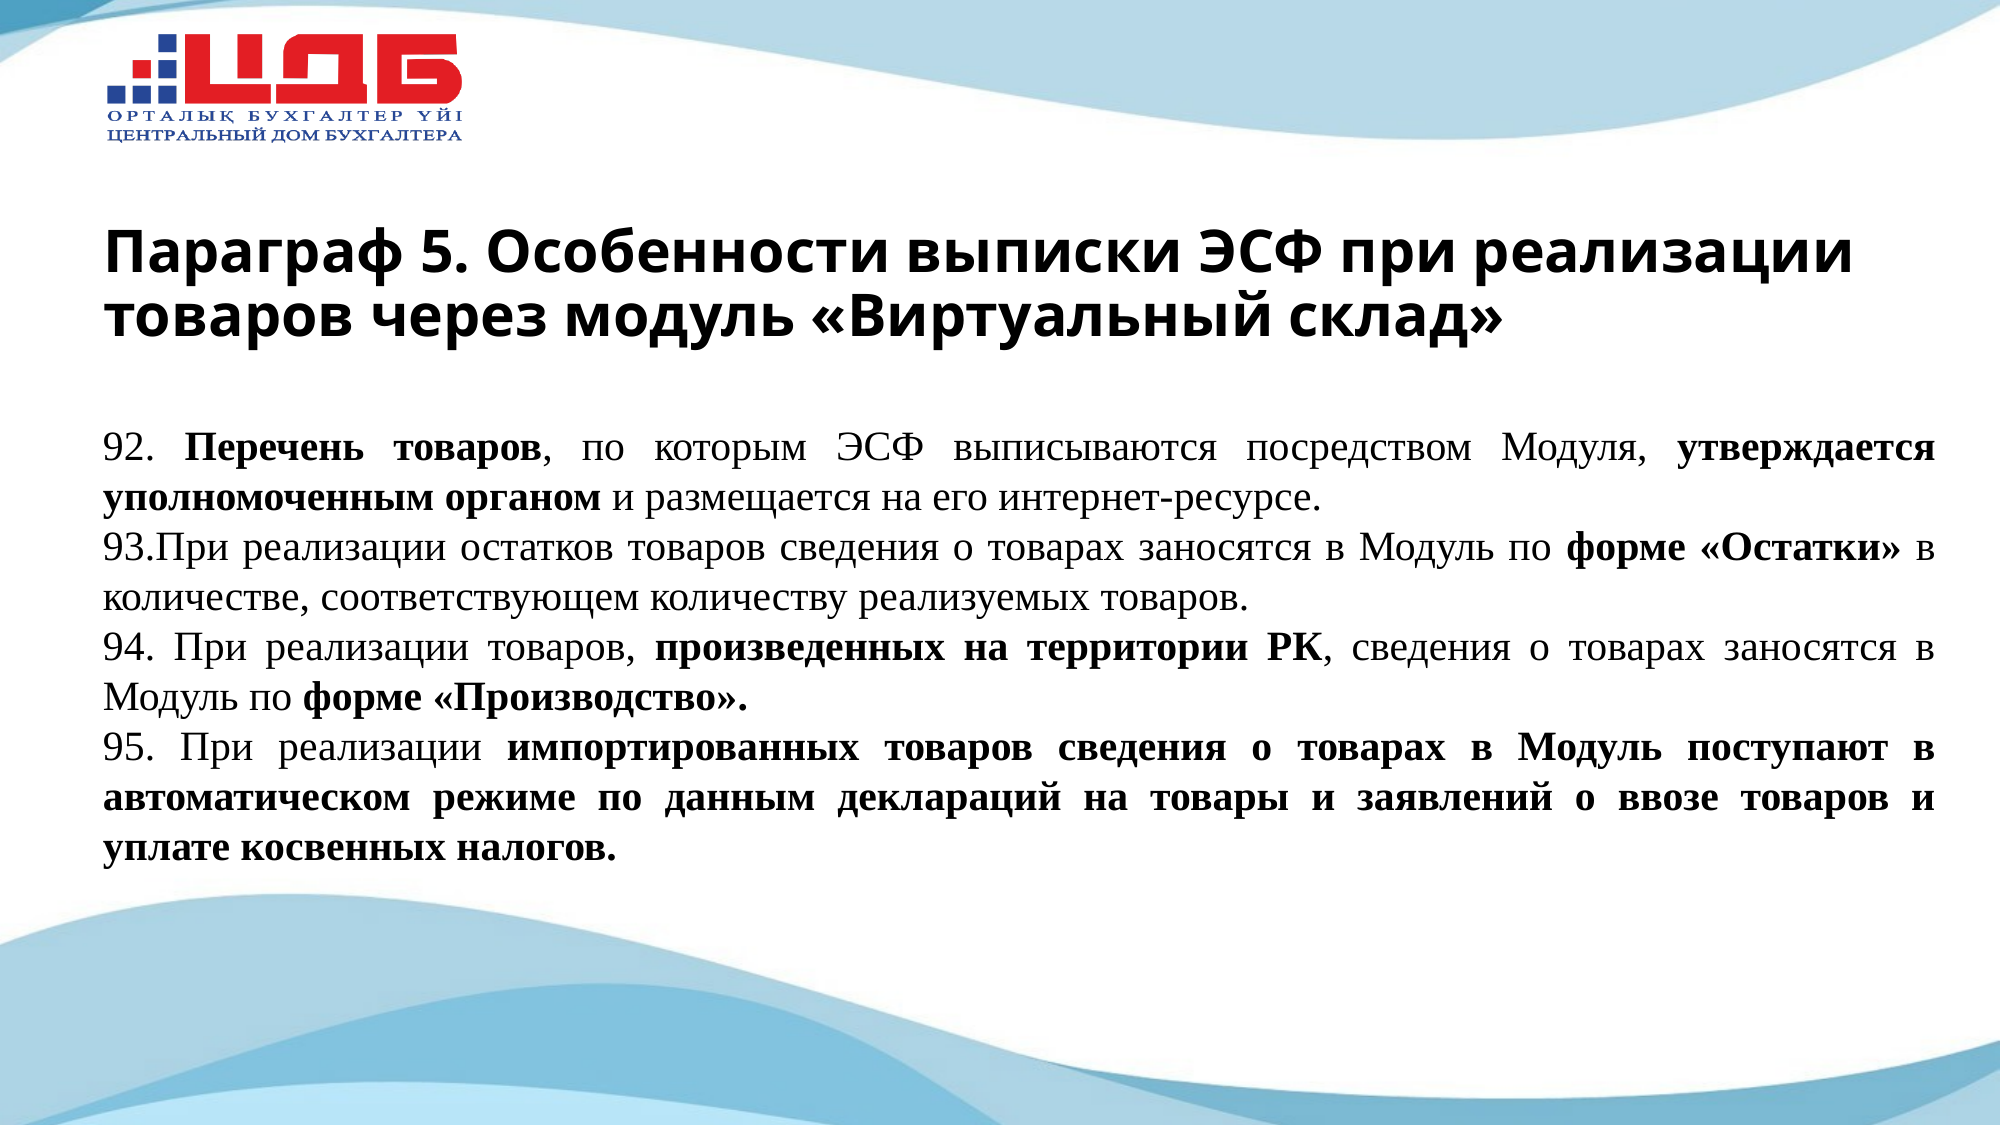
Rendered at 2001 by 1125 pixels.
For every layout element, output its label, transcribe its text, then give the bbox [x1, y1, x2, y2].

picture [0, 0, 2000, 1125]
text_box 92. Перечень товаров, по которым ЭСФ выписываются посредством Модуля, утверждается уполномоченным органом и размещается на его интернет-ресурсе. 93.При реализации остатков товаров сведения о товарах заносятся в Модуль по форме «Остатки» в количестве, соответствующем количеству реализуемых товаров. 94. При реализации товаров, произведенных на территории РК, сведения о товарах заносятся в Модуль по форме «Производство». 95. При реализации импортированных товаров сведения о товарах в Модуль поступают в автоматическом режиме по данным деклараций на товары и заявлений о ввозе товаров и уплате косвенных налогов. [88, 411, 1951, 877]
title Параграф 5. Особенности выписки ЭСФ при реализации товаров через модуль «Виртуальный склад» [88, 186, 1920, 384]
